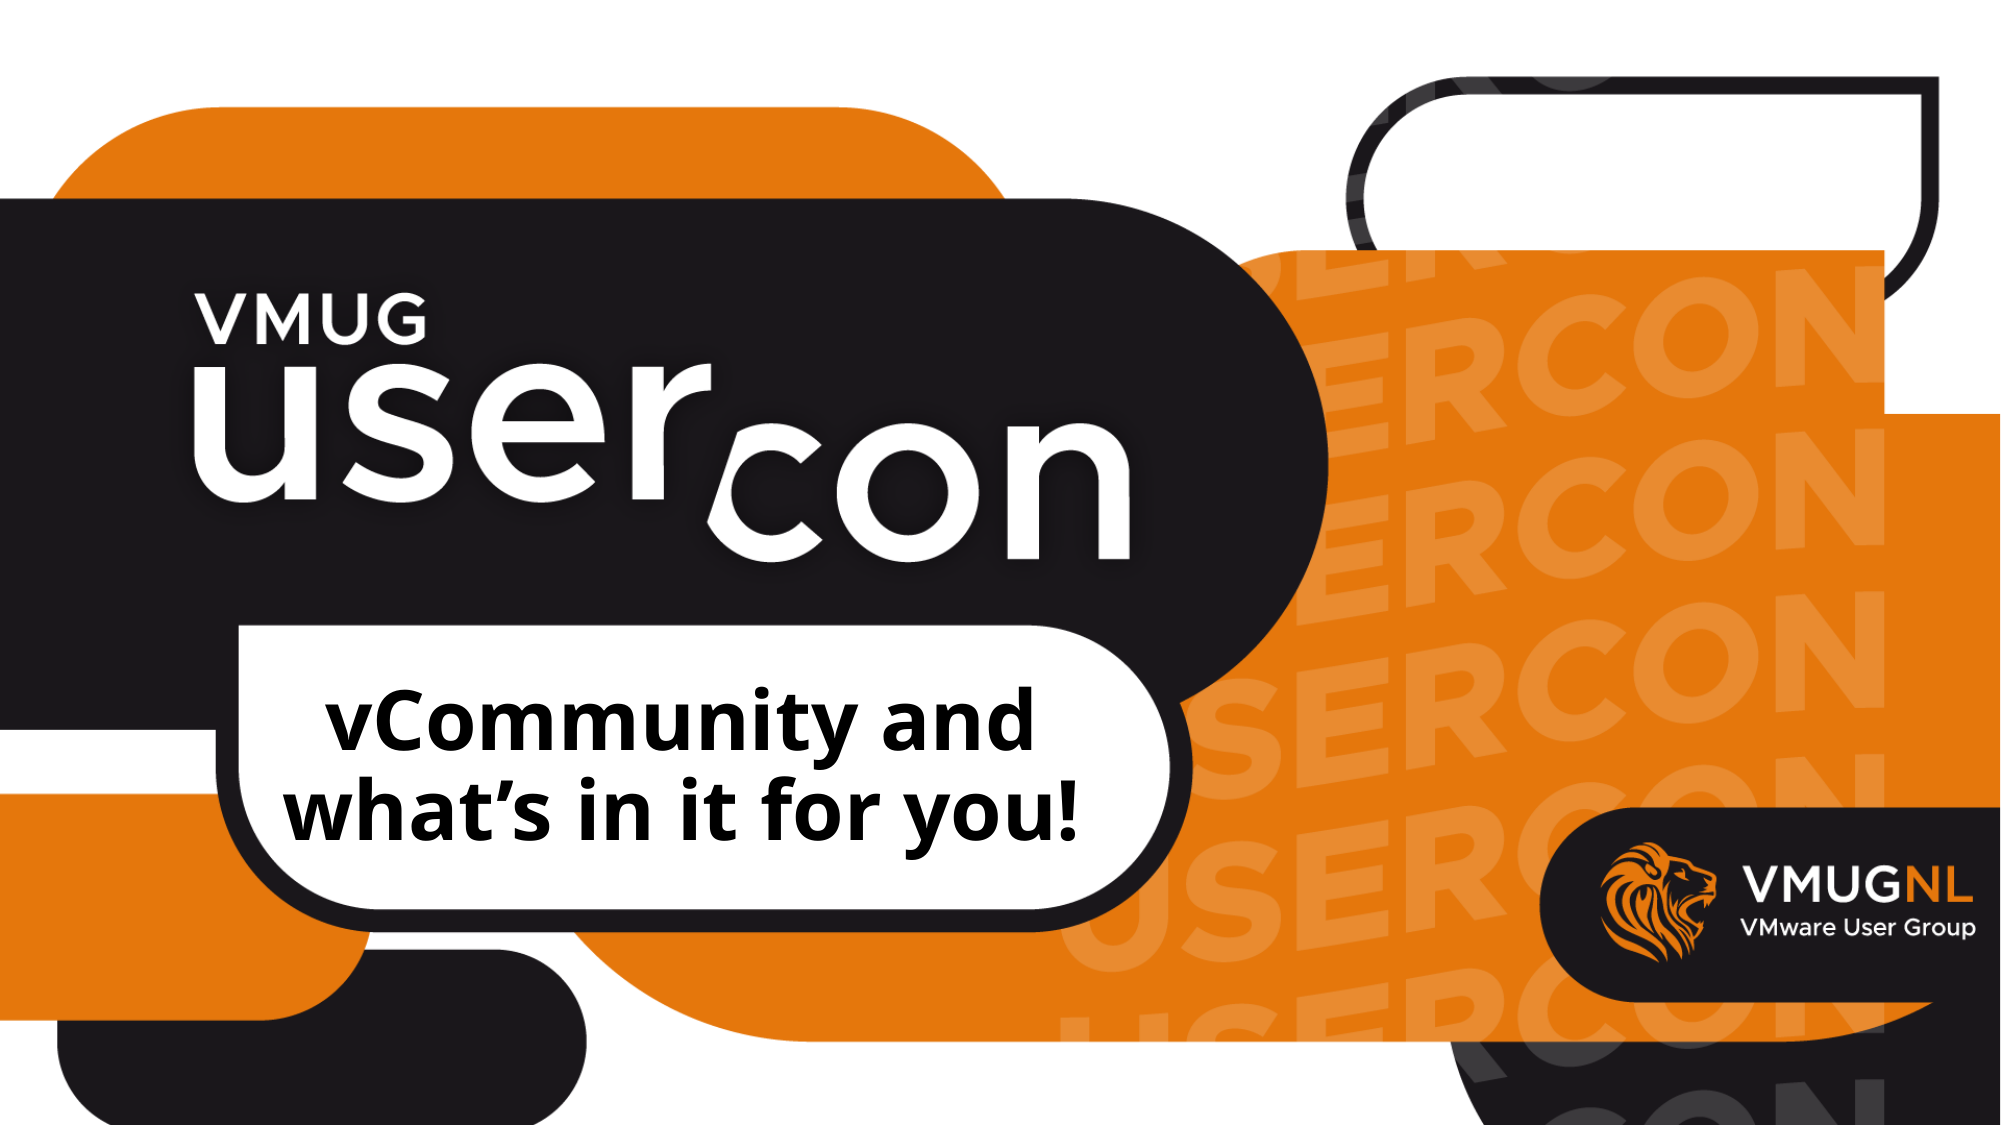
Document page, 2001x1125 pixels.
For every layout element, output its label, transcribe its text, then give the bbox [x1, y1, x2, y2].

title vCommunity and what’s in it for you! [265, 627, 1099, 911]
picture [0, 0, 2001, 1125]
